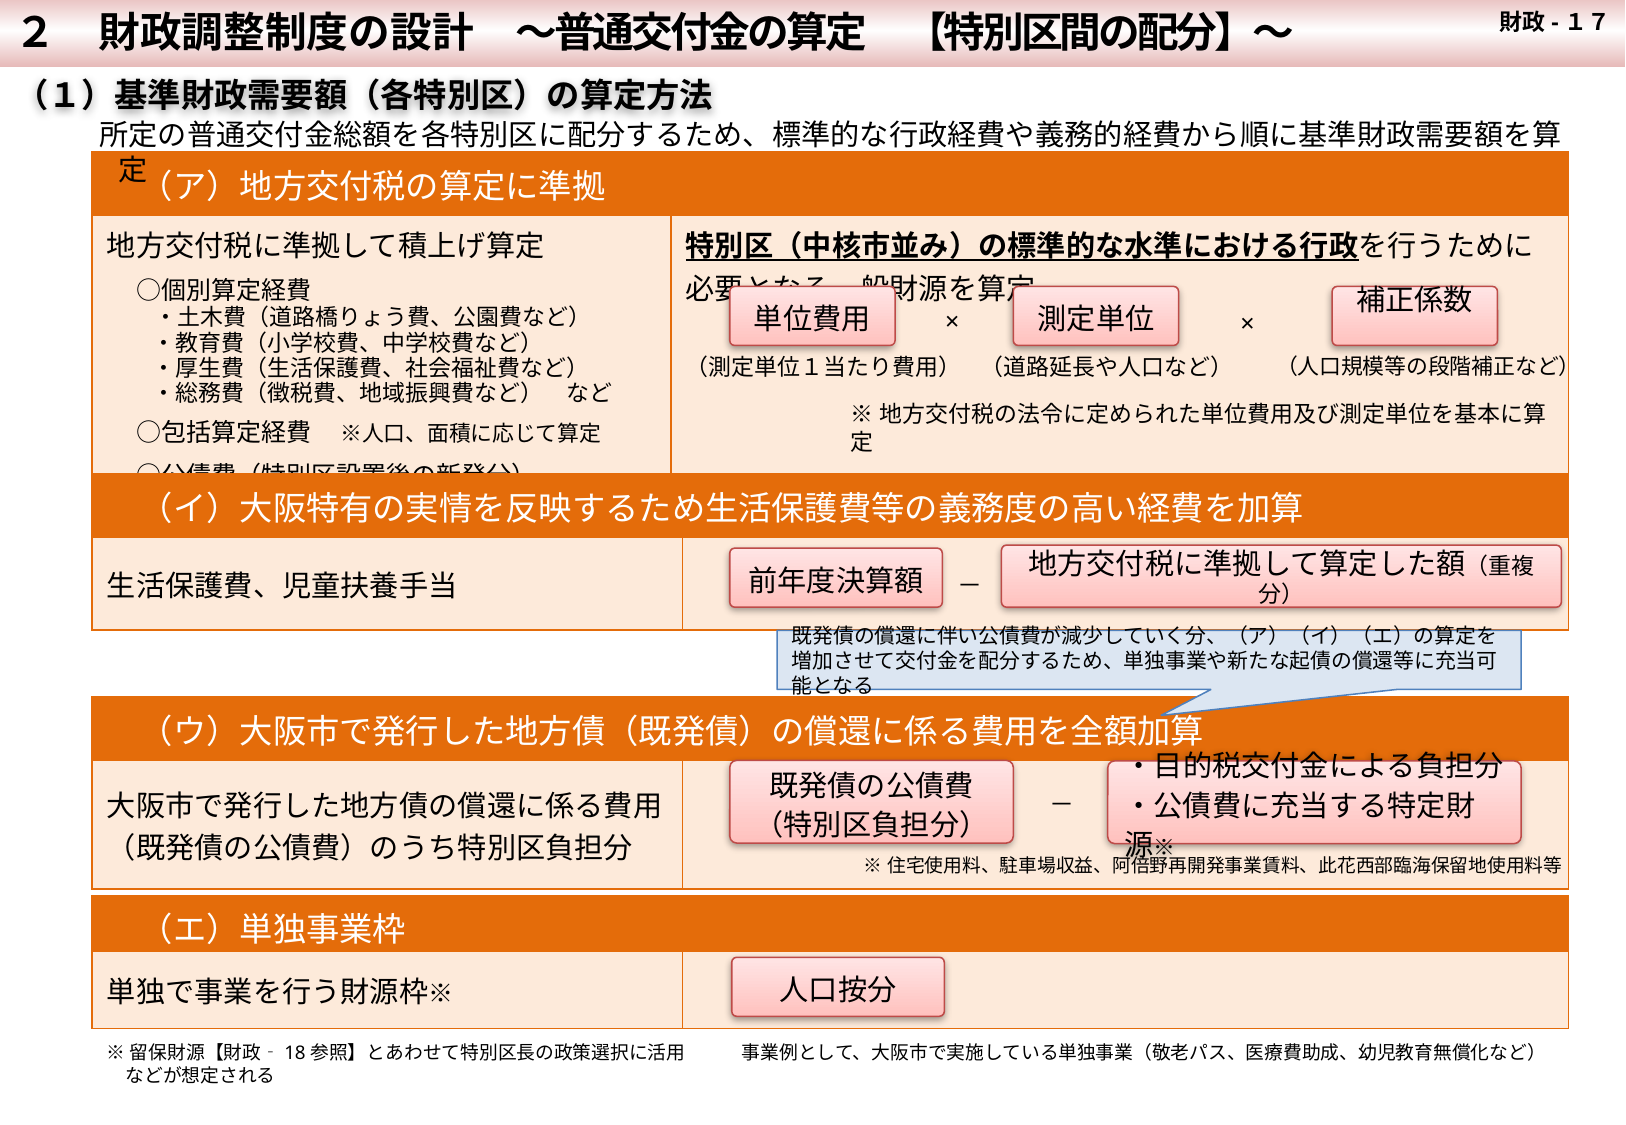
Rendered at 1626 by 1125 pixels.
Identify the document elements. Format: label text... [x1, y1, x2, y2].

text_box 財政-１７ [1455, 0, 1625, 42]
text_box ※留保財源【財政‐18参照】とあわせて特別区長の政策選択に活用 事業例として、大阪市で実施している単独事業（敬老パス、医療費助成、幼児教育無償化など）などが想定される [91, 1033, 1569, 1094]
table_cell 大阪市で発行した地方債の償還に係る費用（既発債の公債費）のうち特別区負担分 [93, 761, 682, 888]
text_box 人口按分 [730, 956, 946, 1018]
table_cell 特別区（中核市並み）の標準的な水準における行政を行うために必要となる一般財源を算定 [672, 216, 1568, 284]
table_header （エ）単独事業枠 [93, 897, 1568, 950]
table_cell [683, 761, 1568, 888]
text_box ※地方交付税の法令に定められた単位費用及び測定単位を基本に算定 [836, 397, 1569, 463]
text_box ２ 財政調整制度の設計 ～普通交付金の算定 【特別区間の配分】～ [0, 0, 1625, 49]
table_cell 特別区（中核市並み）の標準的な水準における行政を行うために必要となる一般財源を算定 [672, 396, 1568, 473]
table_header （ウ）大阪市で発行した地方債（既発債）の償還に係る費用を全額加算 [93, 698, 1568, 759]
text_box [729, 544, 1562, 608]
table_cell 生活保護費、児童扶養手当 [93, 538, 682, 629]
table_header （ア）地方交付税の算定に準拠 [93, 194, 1568, 214]
table_cell [683, 952, 1568, 1028]
table_cell 単独で事業を行う財源枠※ [93, 952, 682, 1028]
table_cell 地方交付税に準拠して積上げ算定 ○個別算定経費 ・土木費（道路橋りょう費、公園費など） ・教育費（小学校費、中学校費など） ・厚生費（生活保護費、社会福祉費など） ・総務費（徴税費、地域振興費など） など ○包括算定経費 ※人口、面積に応じて算定 ○公債費（特別区設置後の新発分） [93, 216, 670, 473]
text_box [670, 286, 1605, 389]
text_box 所定の普通交付金総額を各特別区に配分するため、標準的な行政経費や義務的経費から順に基準財政需要額を算定 [84, 109, 1585, 194]
text_box ・目的税交付金による負担分 ・公債費に充当する特定財源※ [1106, 760, 1522, 845]
text_box － [1034, 781, 1094, 827]
text_box 既発債の償還に伴い公債費が減少していく分、（ア）（イ）（エ）の算定を増加させて交付金を配分するため、単独事業や新たな起債の償還等に充当可能となる [774, 628, 1524, 718]
text_box 既発債の公債費 （特別区負担分） [728, 759, 1015, 844]
table_header （イ）大阪特有の実情を反映するため生活保護費等の義務度の高い経費を加算 [93, 475, 1568, 536]
table_cell [683, 538, 1568, 629]
text_box ※住宅使用料、駐車場収益、阿倍野再開発事業賃料、此花西部臨海保留地使用料等 [849, 846, 1577, 884]
text_box （１）基準財政需要額（各特別区）の算定方法 [0, 51, 1625, 112]
